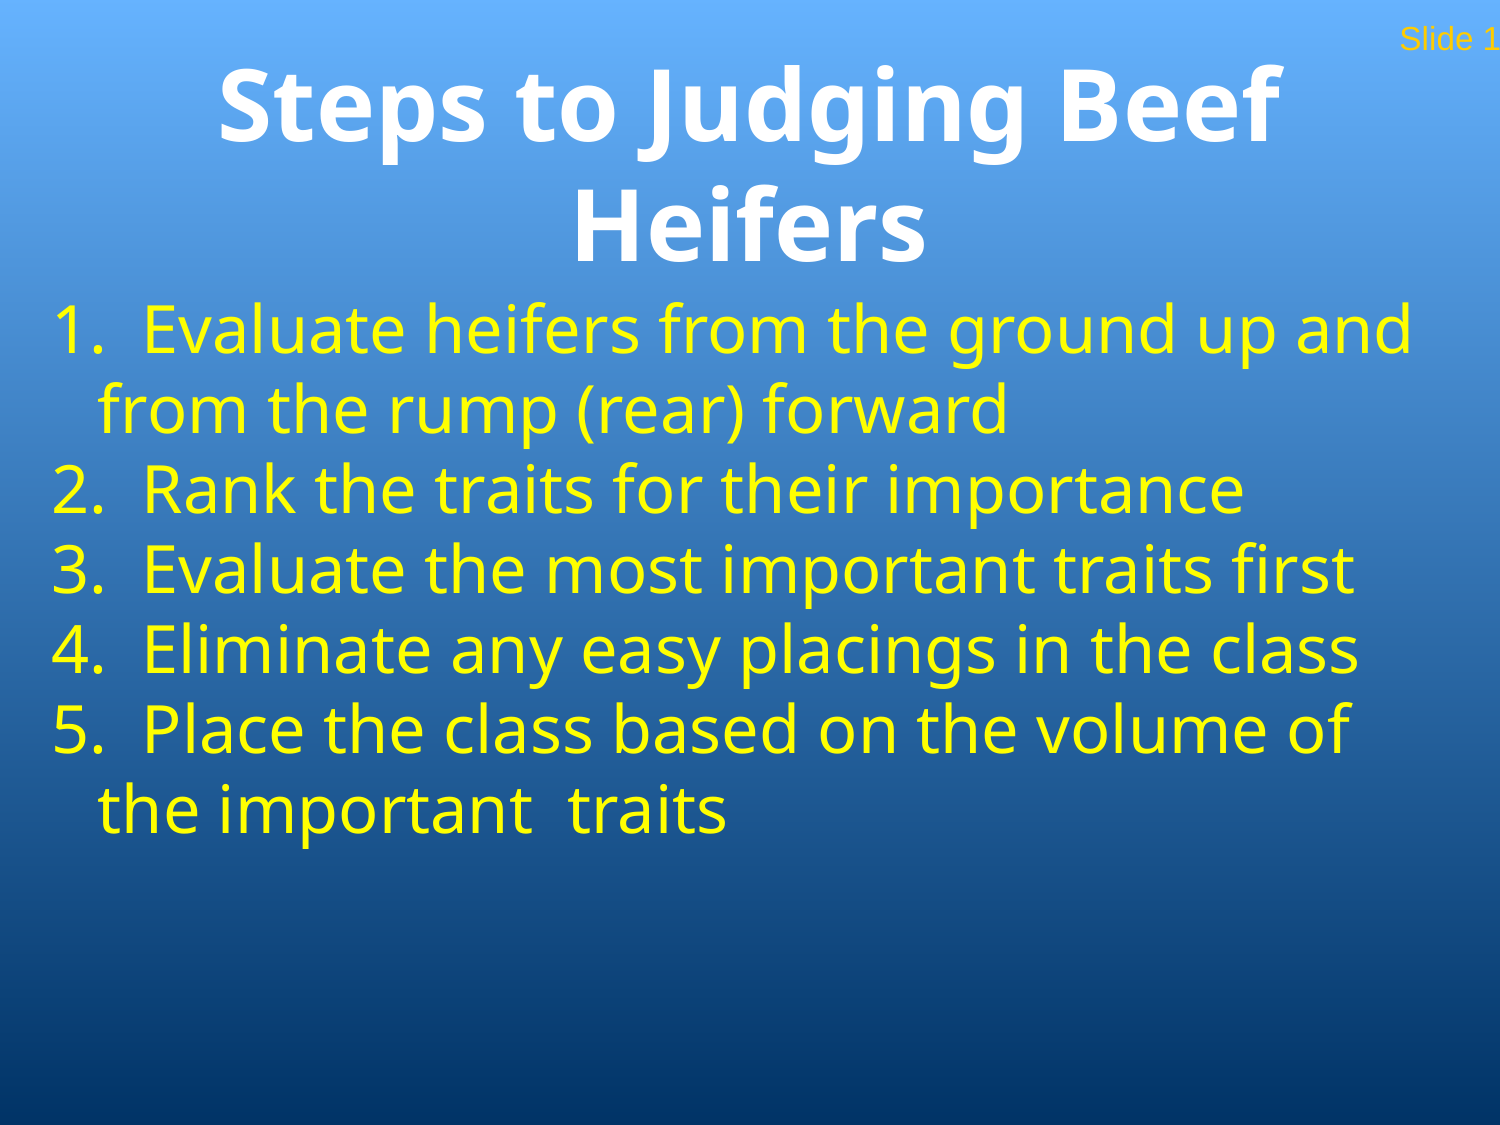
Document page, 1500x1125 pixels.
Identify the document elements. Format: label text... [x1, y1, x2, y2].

title Steps to Judging Beef Heifers [71, 40, 1428, 163]
text_box 1. Evaluate heifers from the ground up and from the rump (rear) forward 2. Rank the traits for their importance 3. Evaluate the most important traits first 4. Eliminate any easy placings in the class 5. Place the class based on the volume of the important traits [51, 286, 1449, 1038]
text_box Slide 1 [1387, 16, 1500, 60]
